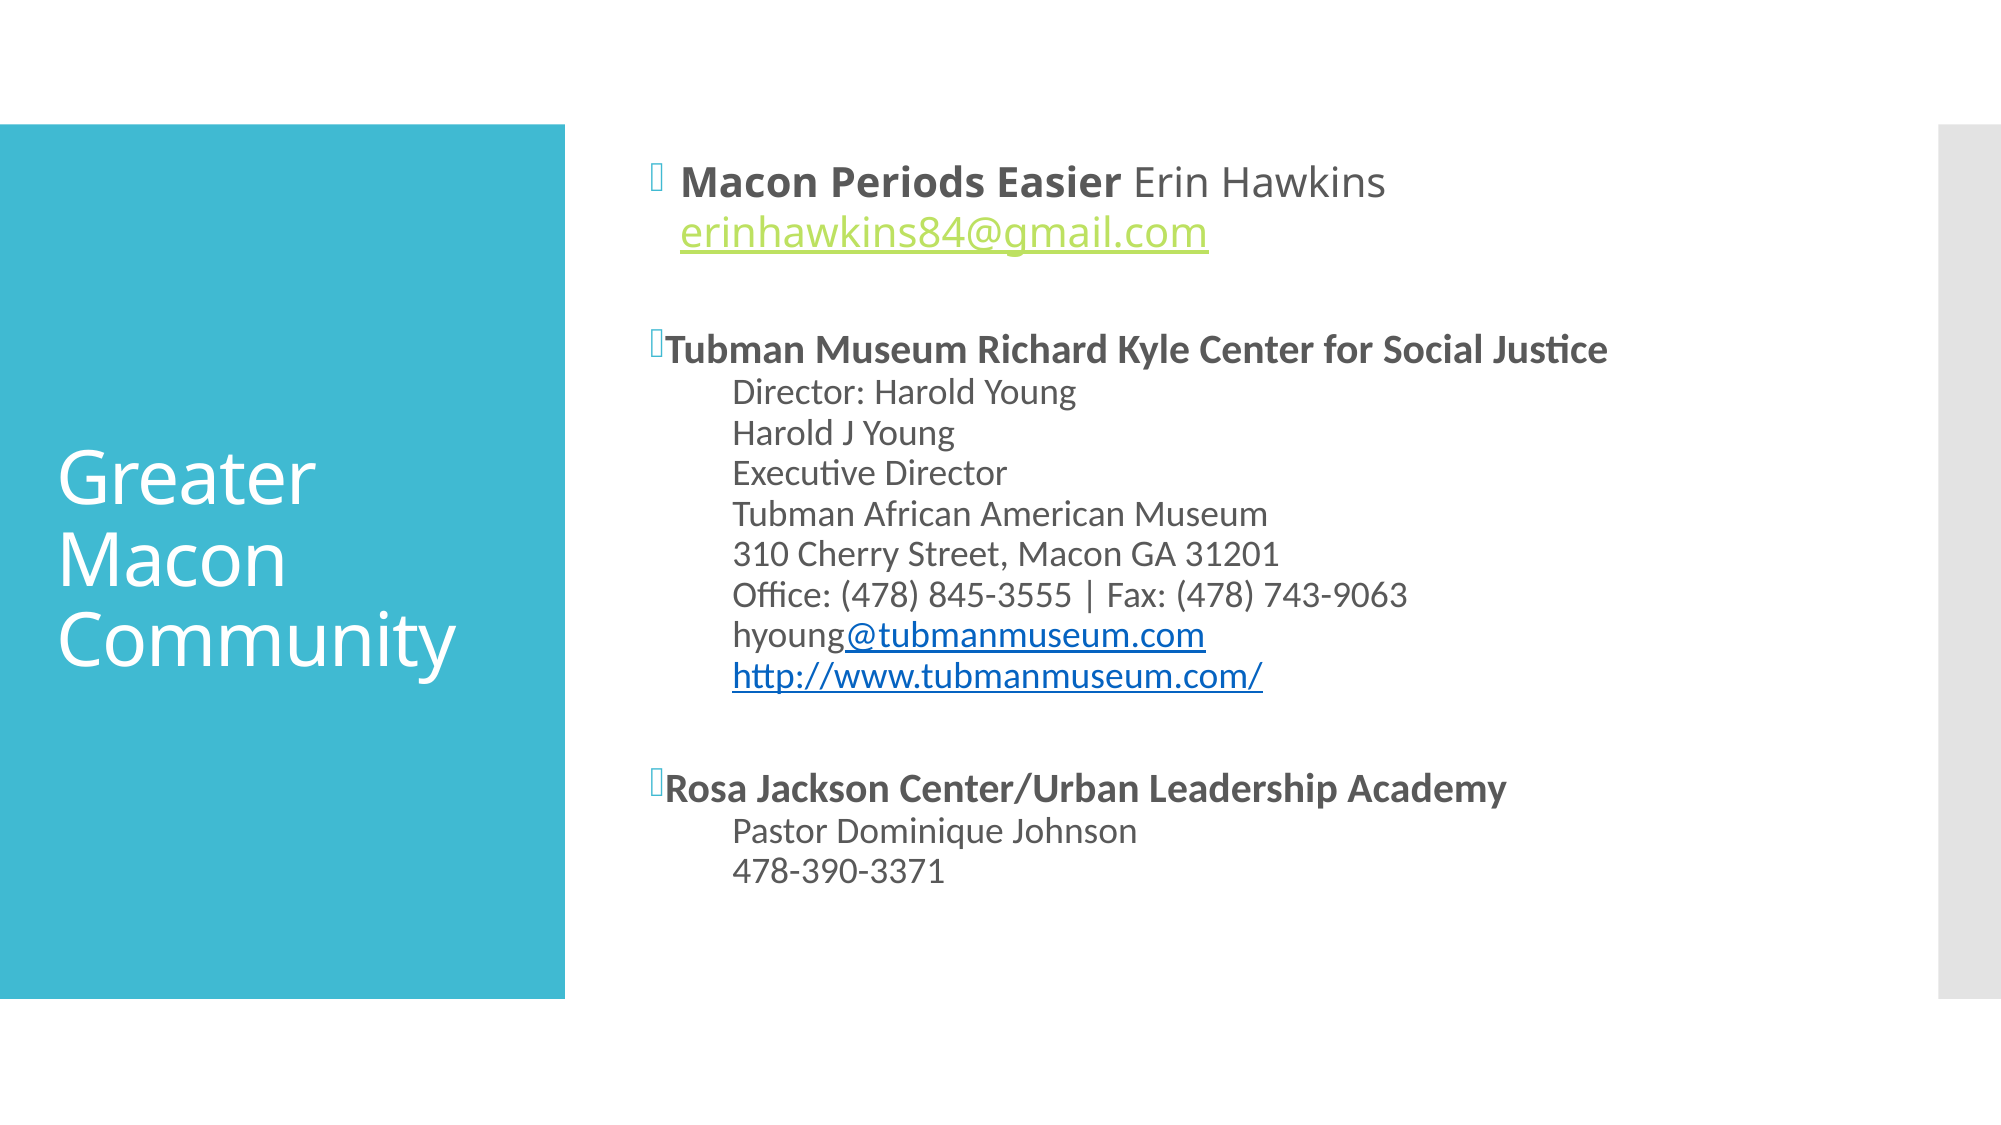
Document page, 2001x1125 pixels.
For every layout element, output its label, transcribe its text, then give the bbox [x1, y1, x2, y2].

title Greater Macon Community [41, 184, 525, 940]
list Macon Periods Easier Erin Hawkins erinhawkins84@gmail.com Tubman Museum Richard Kyle Center for Social Justice Director: Harold Young Harold J Young Executive Director Tubman African American Museum 310 Cherry Street, Macon GA 31201 Office: (478) 845-3555 | Fax: (478) 743-9063 hyoung@tubmanmuseum.com http://www.tubmanmuseum.com/ Rosa Jackson Center/Urban Leadership Academy Pastor Dominique Johnson 478-390-3371 [634, 141, 1835, 982]
